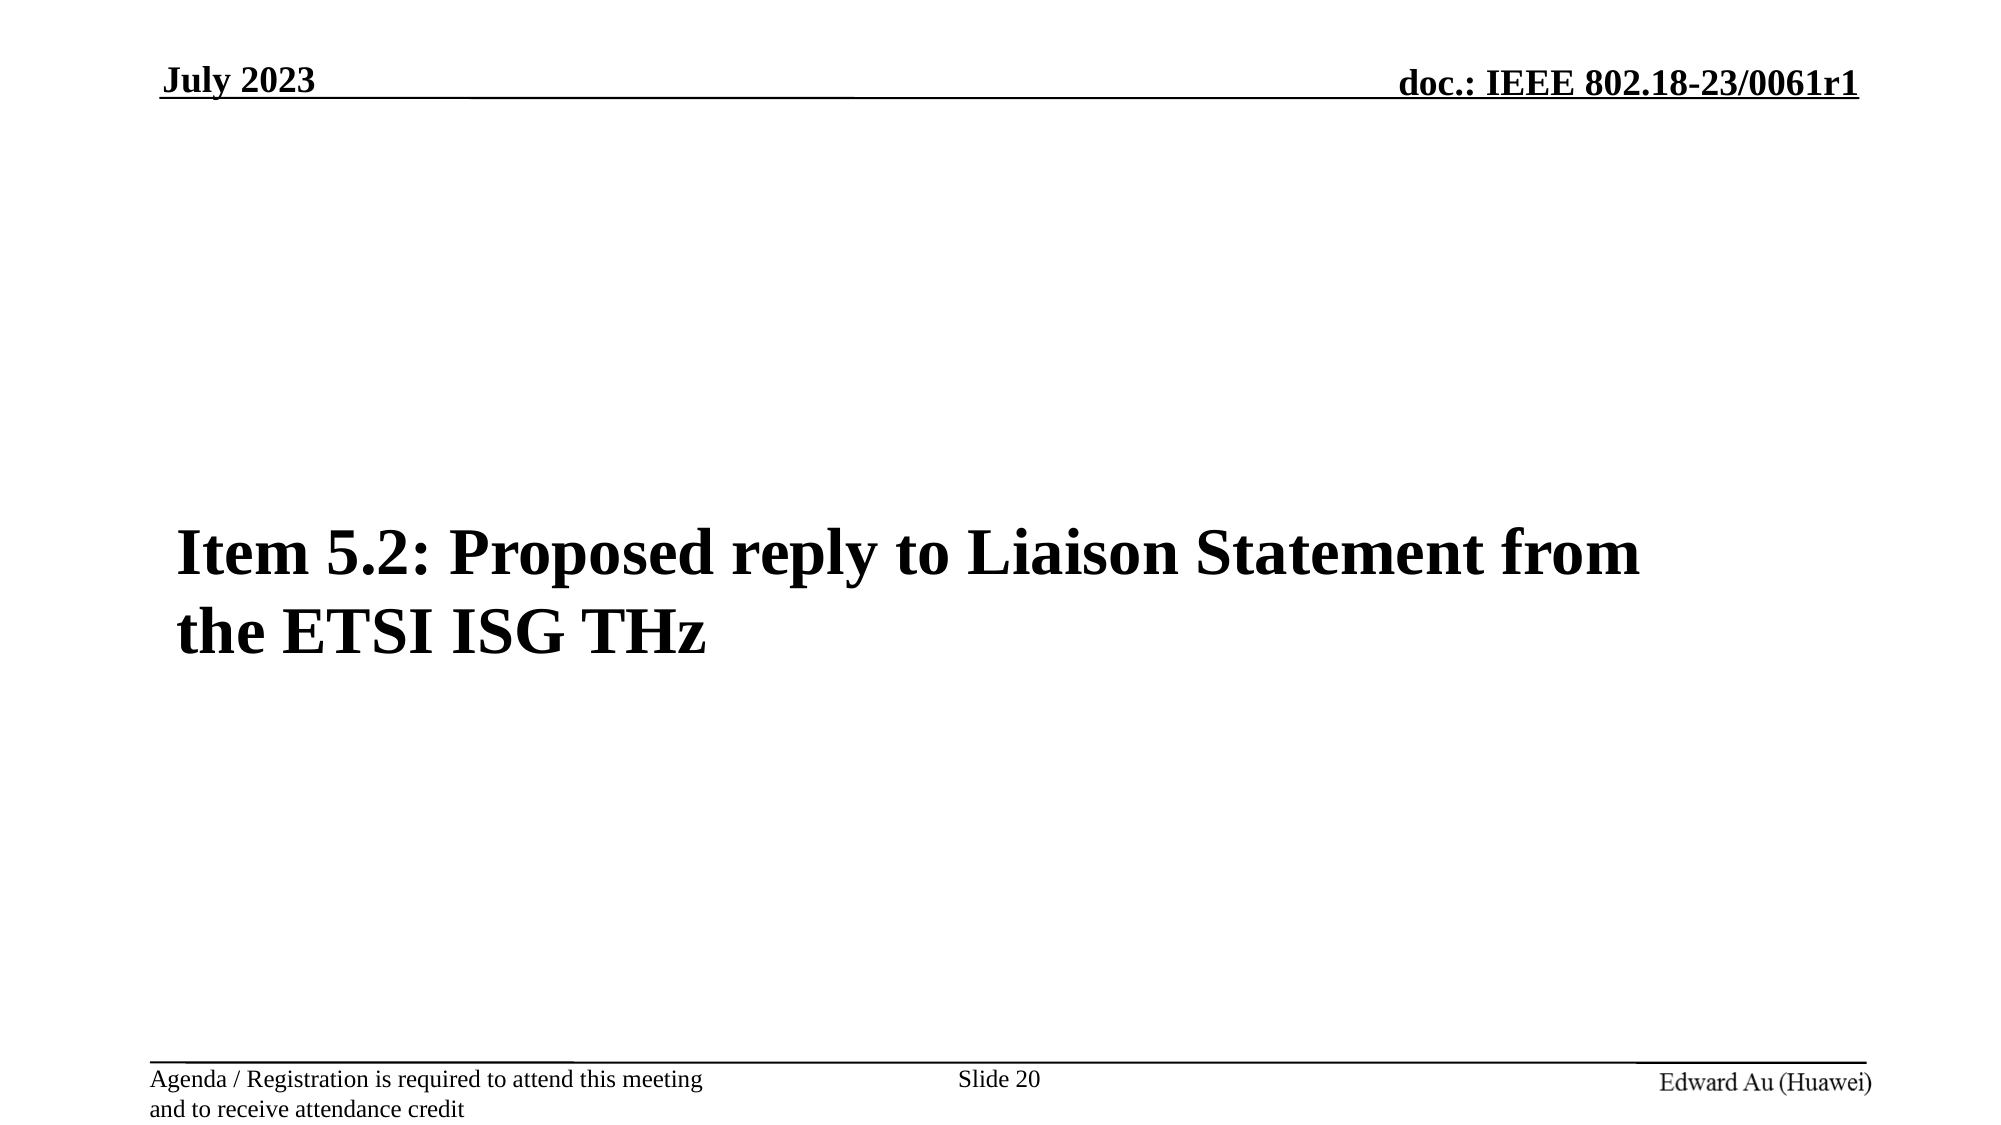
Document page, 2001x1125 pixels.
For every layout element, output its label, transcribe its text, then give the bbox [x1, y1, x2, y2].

text_box Item 5.2: Proposed reply to Liaison Statement from the ETSI ISG THz [162, 500, 1675, 675]
slide_number Slide 20 [933, 1061, 1067, 1123]
picture [1174, 1058, 1887, 1113]
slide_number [161, 54, 526, 101]
